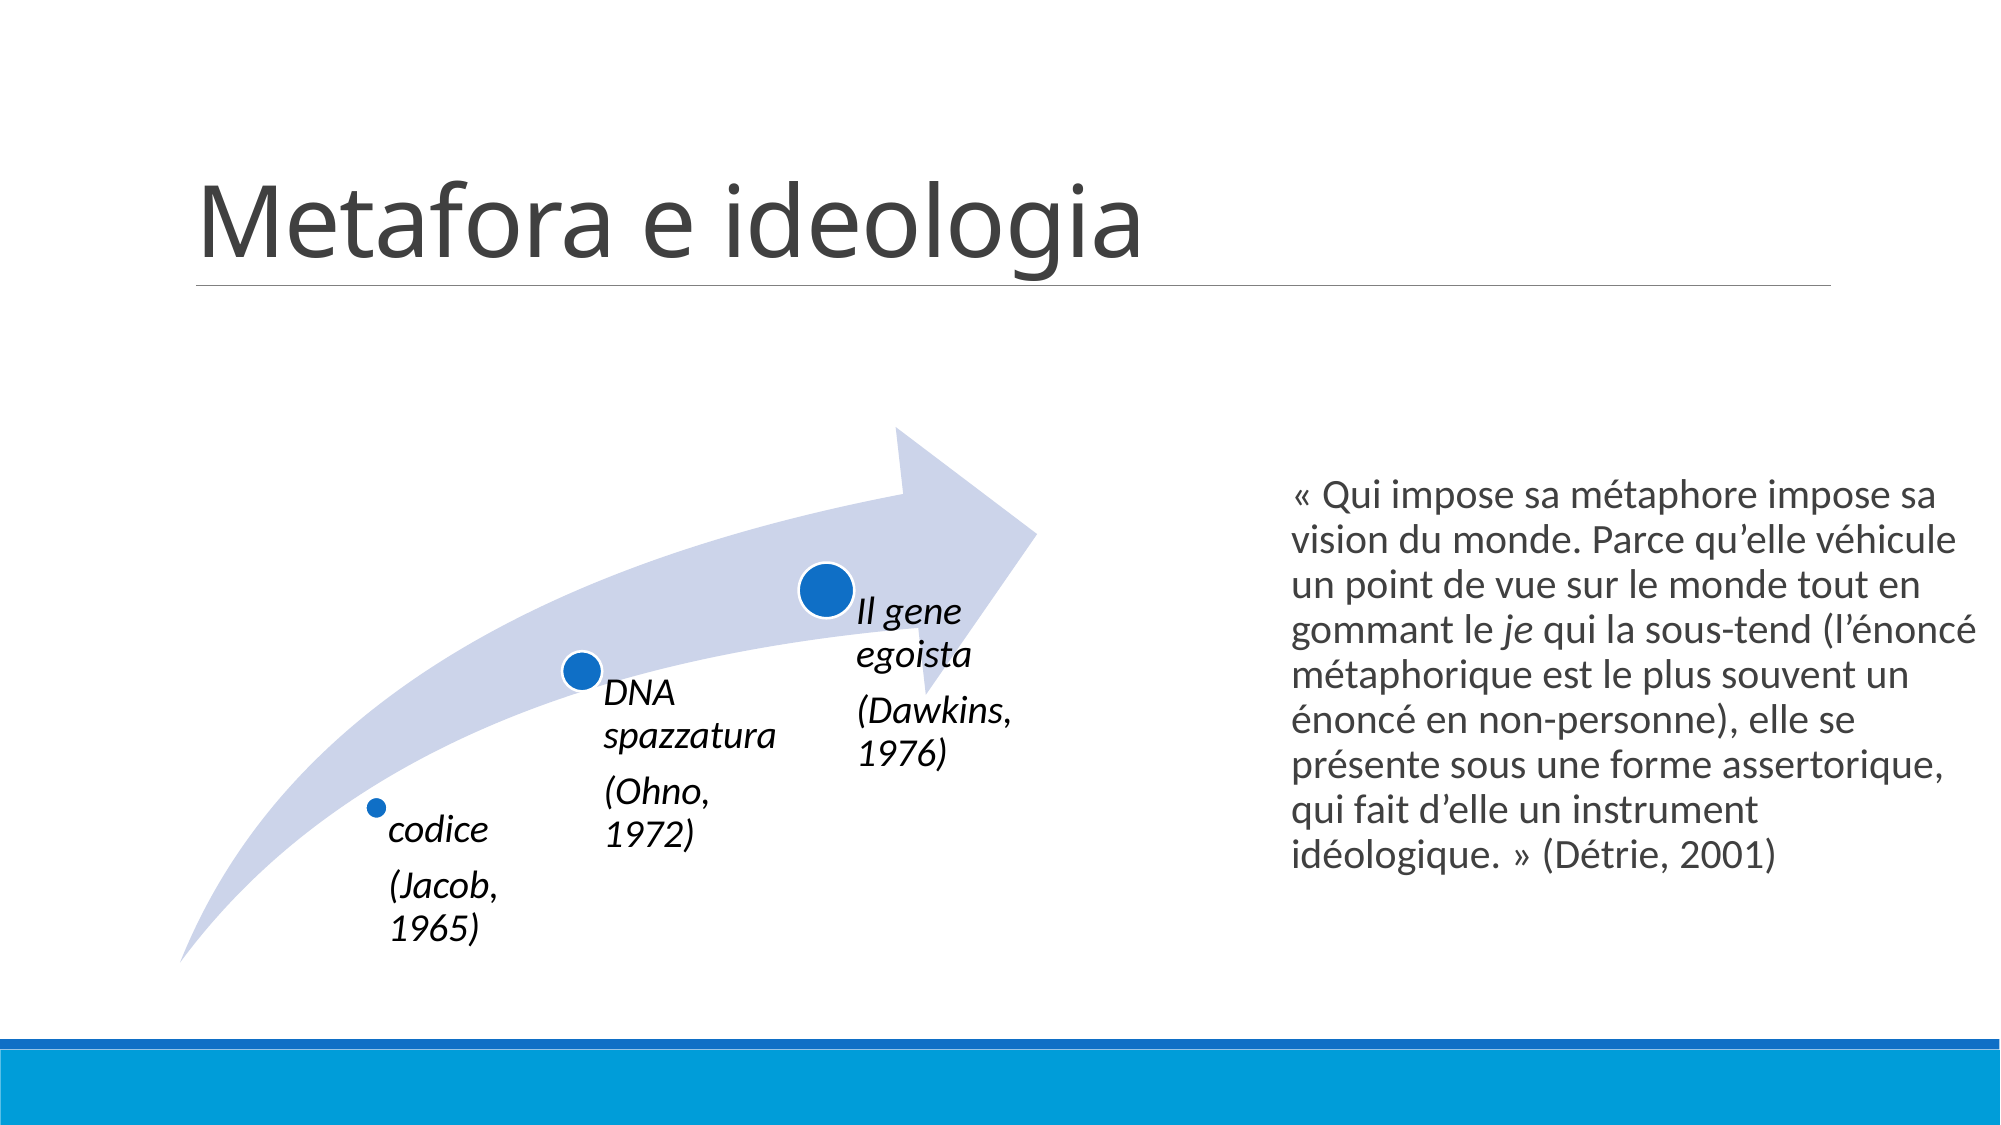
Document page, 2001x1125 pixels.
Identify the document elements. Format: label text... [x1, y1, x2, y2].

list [179, 426, 1191, 964]
list « Qui impose sa métaphore impose sa vision du monde. Parce qu’elle véhicule un point de vue sur le monde tout en gommant le je qui la sous-tend (l’énoncé métaphorique est le plus souvent un énoncé en non-personne), elle se présente sous une forme assertorique, qui fait d’elle un instrument idéologique. » (Détrie, 2001) [1276, 311, 2000, 972]
title Metafora e ideologia [180, 47, 1830, 285]
